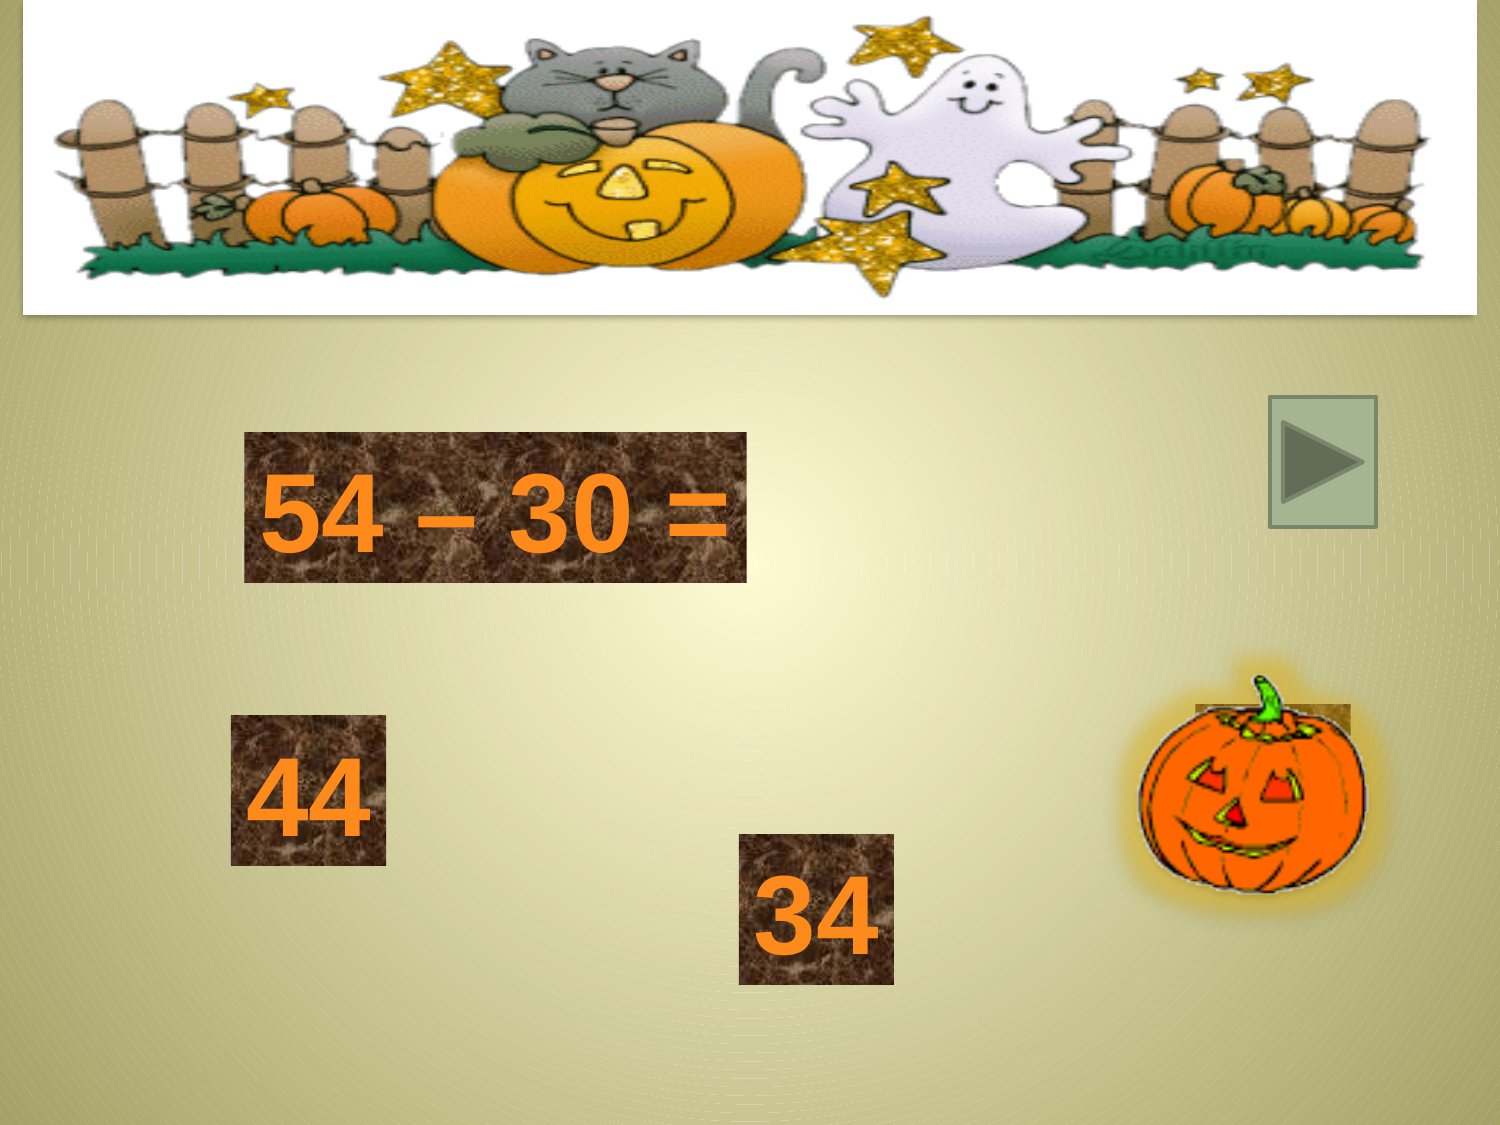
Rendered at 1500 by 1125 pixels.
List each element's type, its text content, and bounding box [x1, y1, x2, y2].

text_box 34 [738, 834, 894, 985]
text_box [1268, 395, 1378, 529]
picture [1092, 562, 1500, 918]
text_box 54 – 30 = [244, 432, 747, 583]
text_box 44 [230, 715, 387, 866]
picture [23, 0, 1477, 315]
